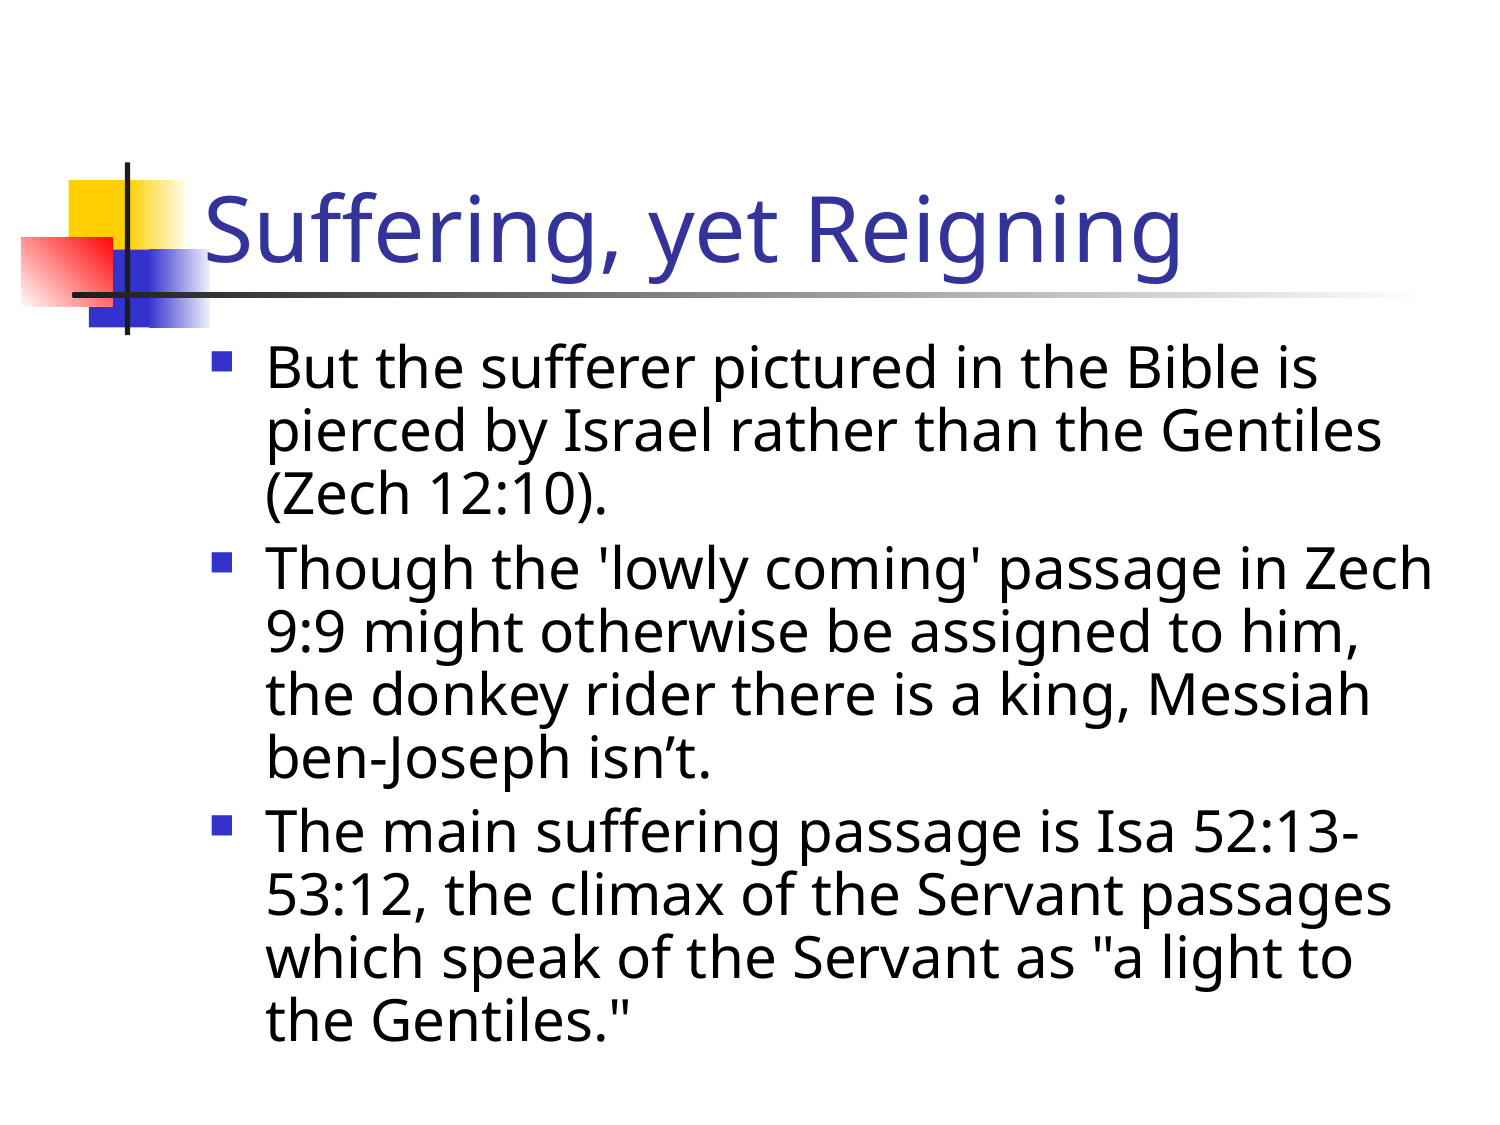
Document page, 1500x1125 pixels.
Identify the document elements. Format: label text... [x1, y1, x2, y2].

list But the sufferer pictured in the Bible is pierced by Israel rather than the Gentiles (Zech 12:10). Though the 'lowly coming' passage in Zech 9:9 might otherwise be assigned to him, the donkey rider there is a king, Messiah ben-Joseph isn’t. The main suffering passage is Isa 52:13-53:12, the climax of the Servant passages which speak of the Servant as "a light to the Gentiles." [193, 331, 1469, 1006]
title Suffering, yet Reigning [188, 101, 1468, 289]
